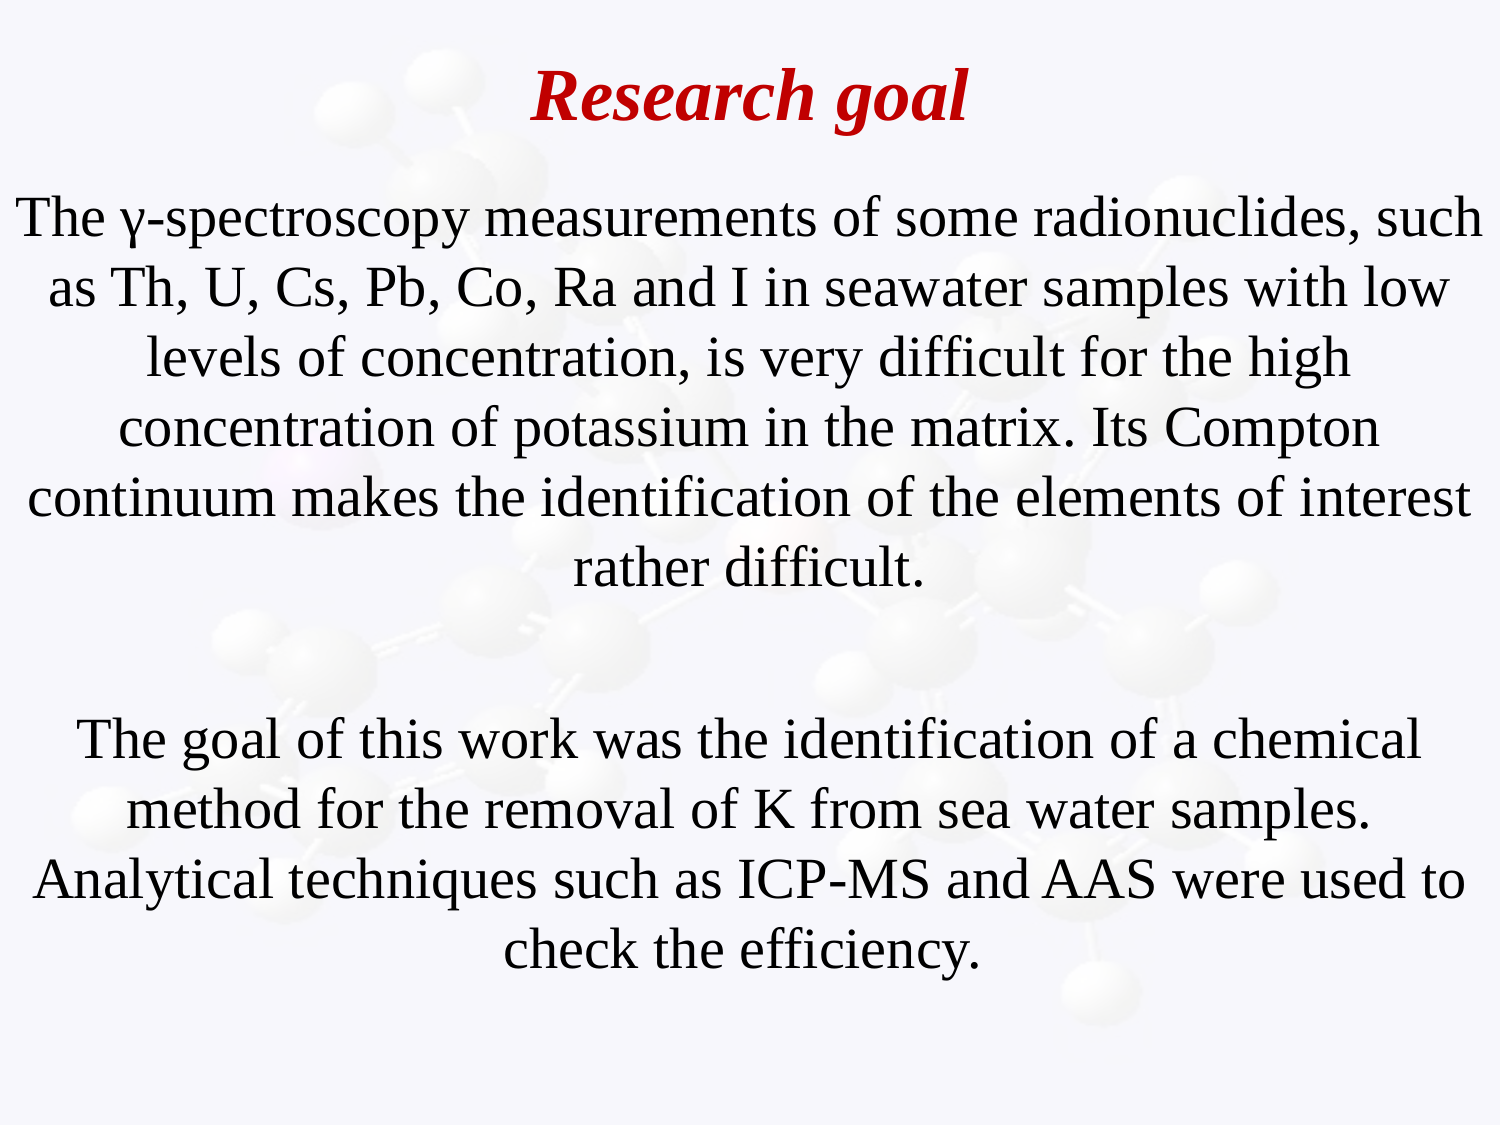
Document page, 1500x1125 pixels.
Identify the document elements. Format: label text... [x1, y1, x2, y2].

text_box The goal of this work was the identification of a chemical method for the removal of K from sea water samples. Analytical techniques such as ICP-MS and AAS were used to check the efficiency. [0, 692, 1500, 987]
text_box The γ-spectroscopy measurements of some radionuclides, such as Th, U, Cs, Pb, Co, Ra and I in seawater samples with low levels of concentration, is very difficult for the high concentration of potassium in the matrix. Its Compton continuum makes the identification of the elements of interest rather difficult. [0, 170, 1500, 606]
title Research goal [74, 0, 1426, 170]
